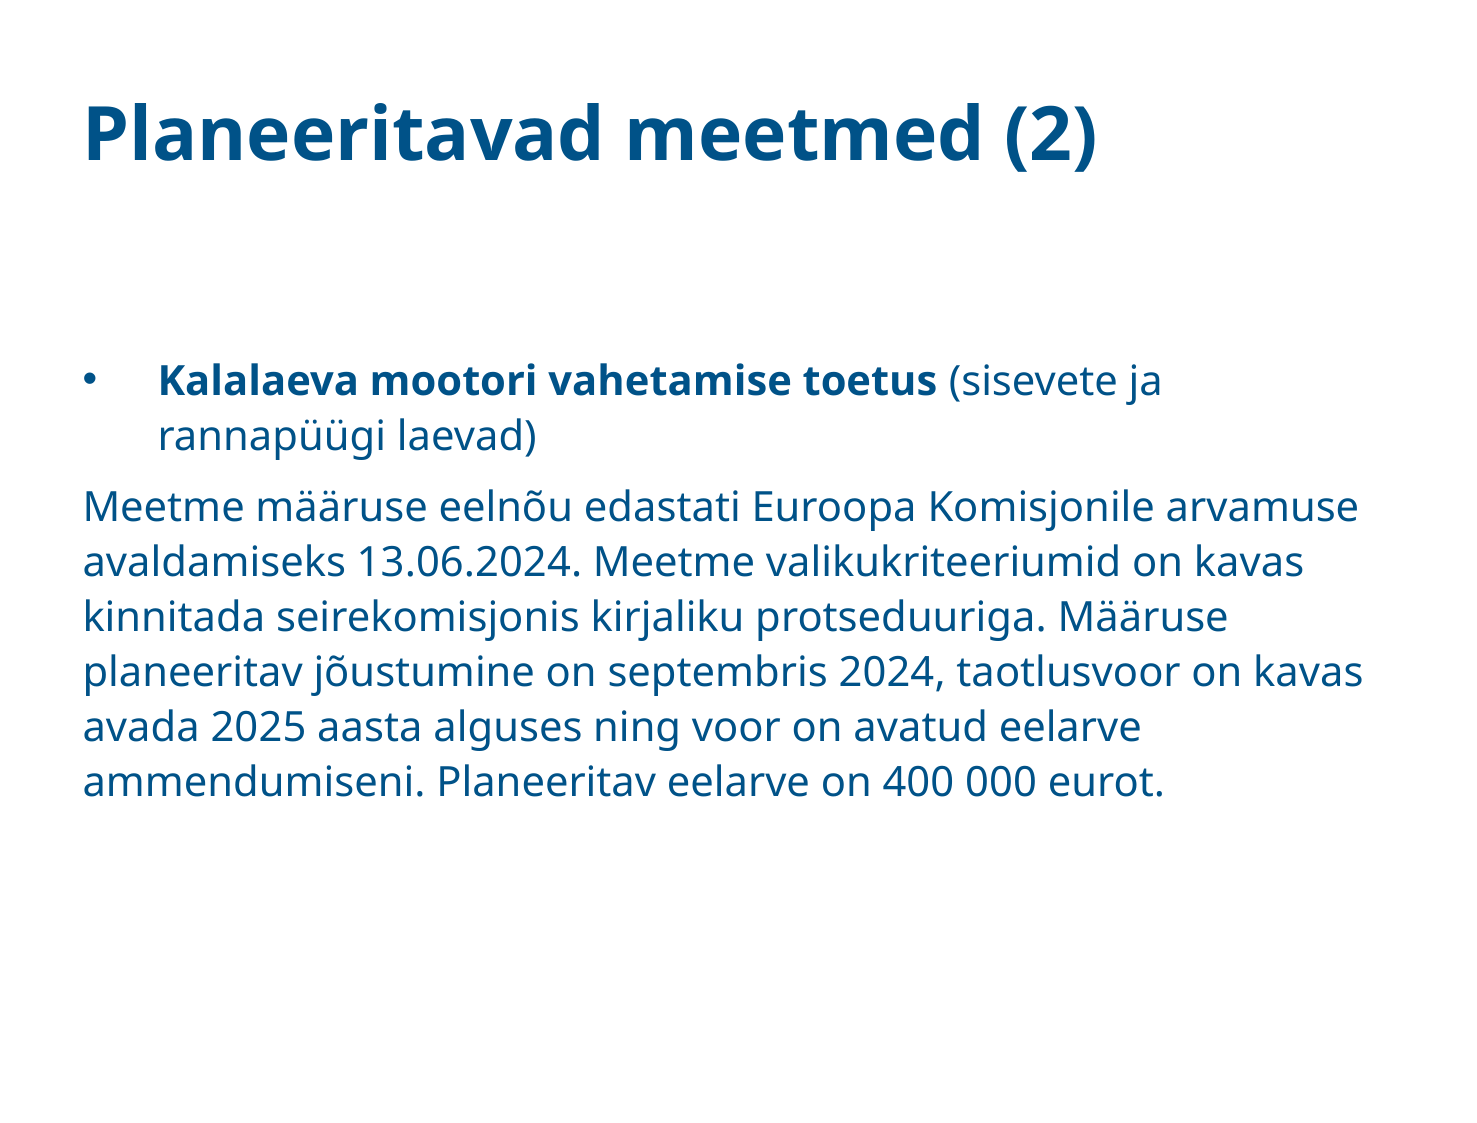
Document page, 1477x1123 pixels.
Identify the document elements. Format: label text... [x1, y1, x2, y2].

list Kalalaeva mootori vahetamise toetus (sisevete ja rannapüügi laevad) Meetme määruse eelnõu edastati Euroopa Komisjonile arvamuse avaldamiseks 13.06.2024. Meetme valikukriteeriumid on kavas kinnitada seirekomisjonis kirjaliku protseduuriga. Määruse planeeritav jõustumine on septembris 2024, taotlusvoor on kavas avada 2025 aasta alguses ning voor on avatud eelarve ammendumiseni. Planeeritav eelarve on 400 000 eurot. [82, 348, 1382, 1031]
title Planeeritavad meetmed (2) [82, 88, 1382, 266]
